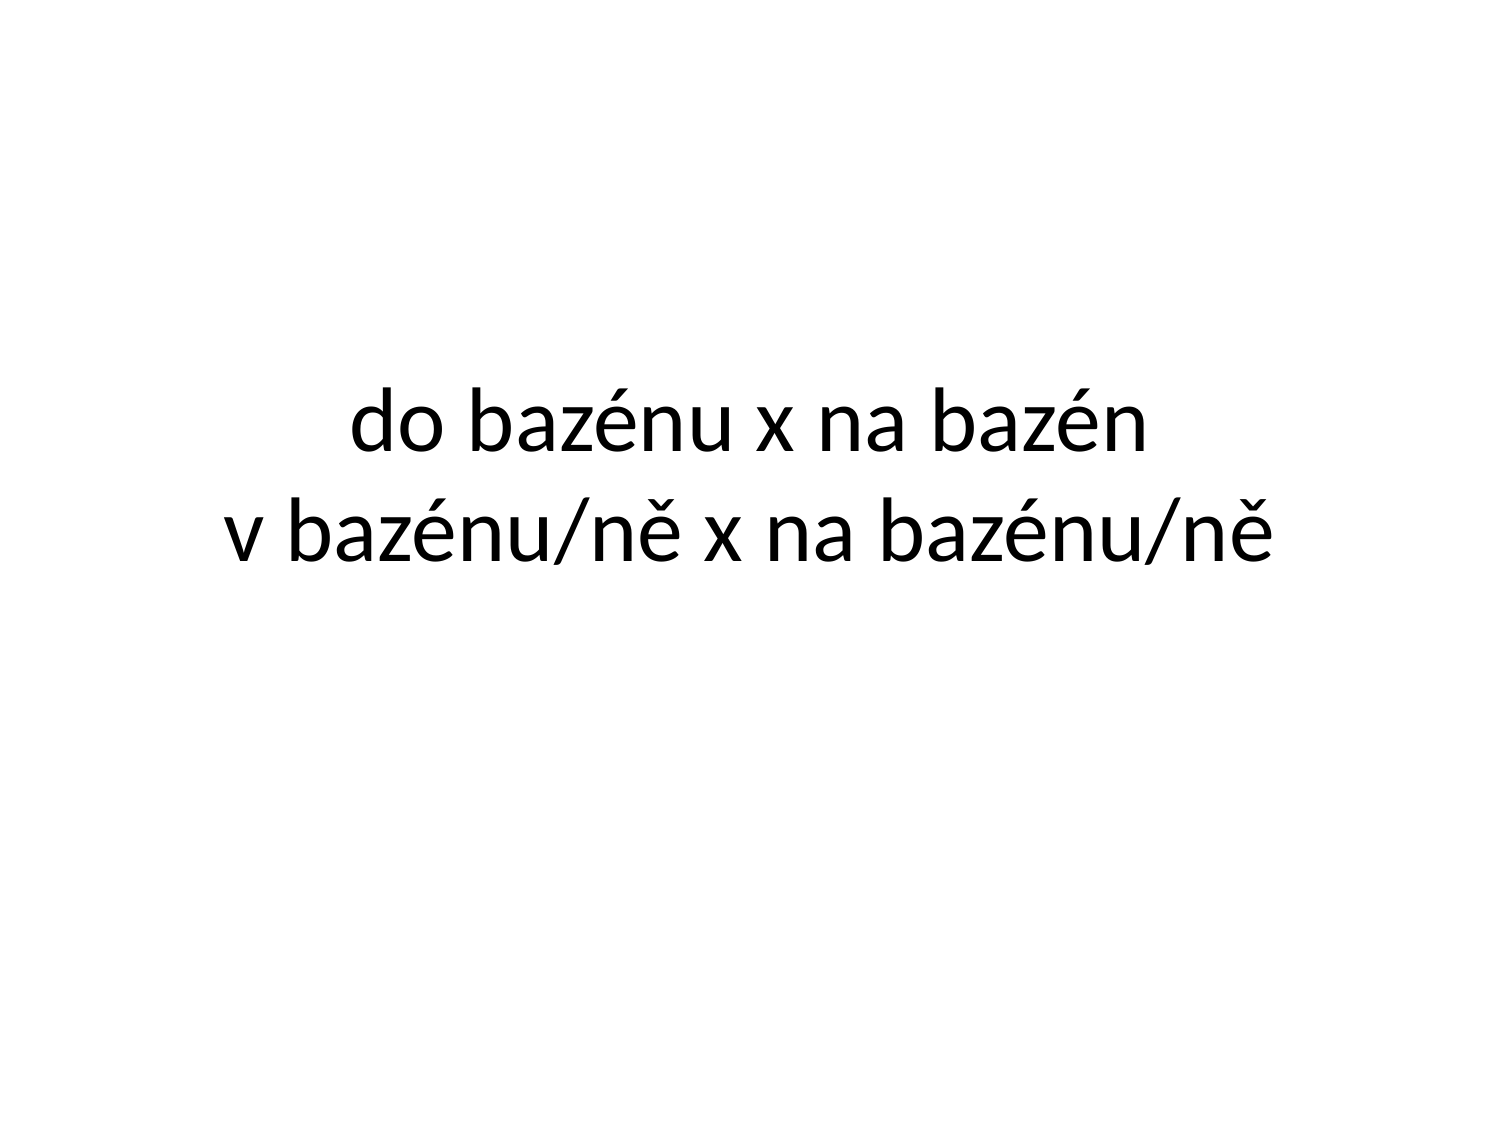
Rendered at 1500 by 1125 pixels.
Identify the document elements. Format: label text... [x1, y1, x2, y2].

title do bazénu x na bazén v bazénu/ně x na bazénu/ně [112, 349, 1388, 591]
